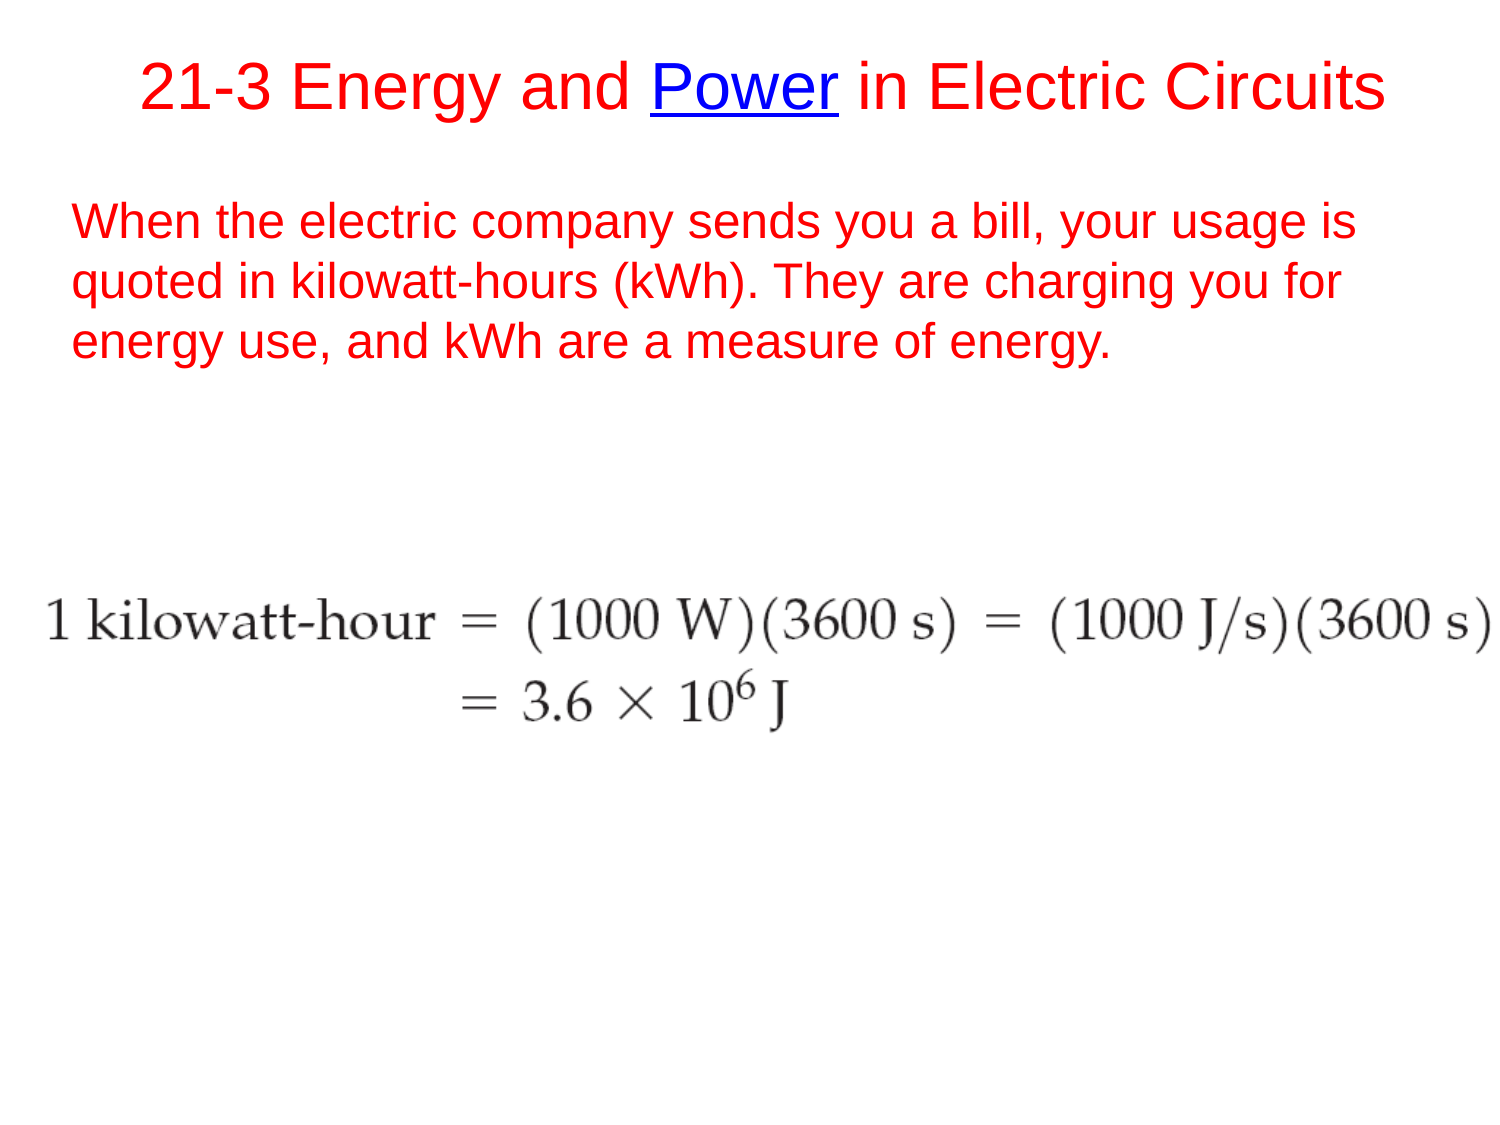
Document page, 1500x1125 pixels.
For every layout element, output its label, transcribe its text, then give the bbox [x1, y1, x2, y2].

text_box 21-3 Energy and Power in Electric Circuits [54, 35, 1473, 130]
text_box When the electric company sends you a bill, your usage is quoted in kilowatt-hours (kWh). They are charging you for energy use, and kWh are a measure of energy. [56, 181, 1448, 376]
picture [37, 578, 1500, 739]
